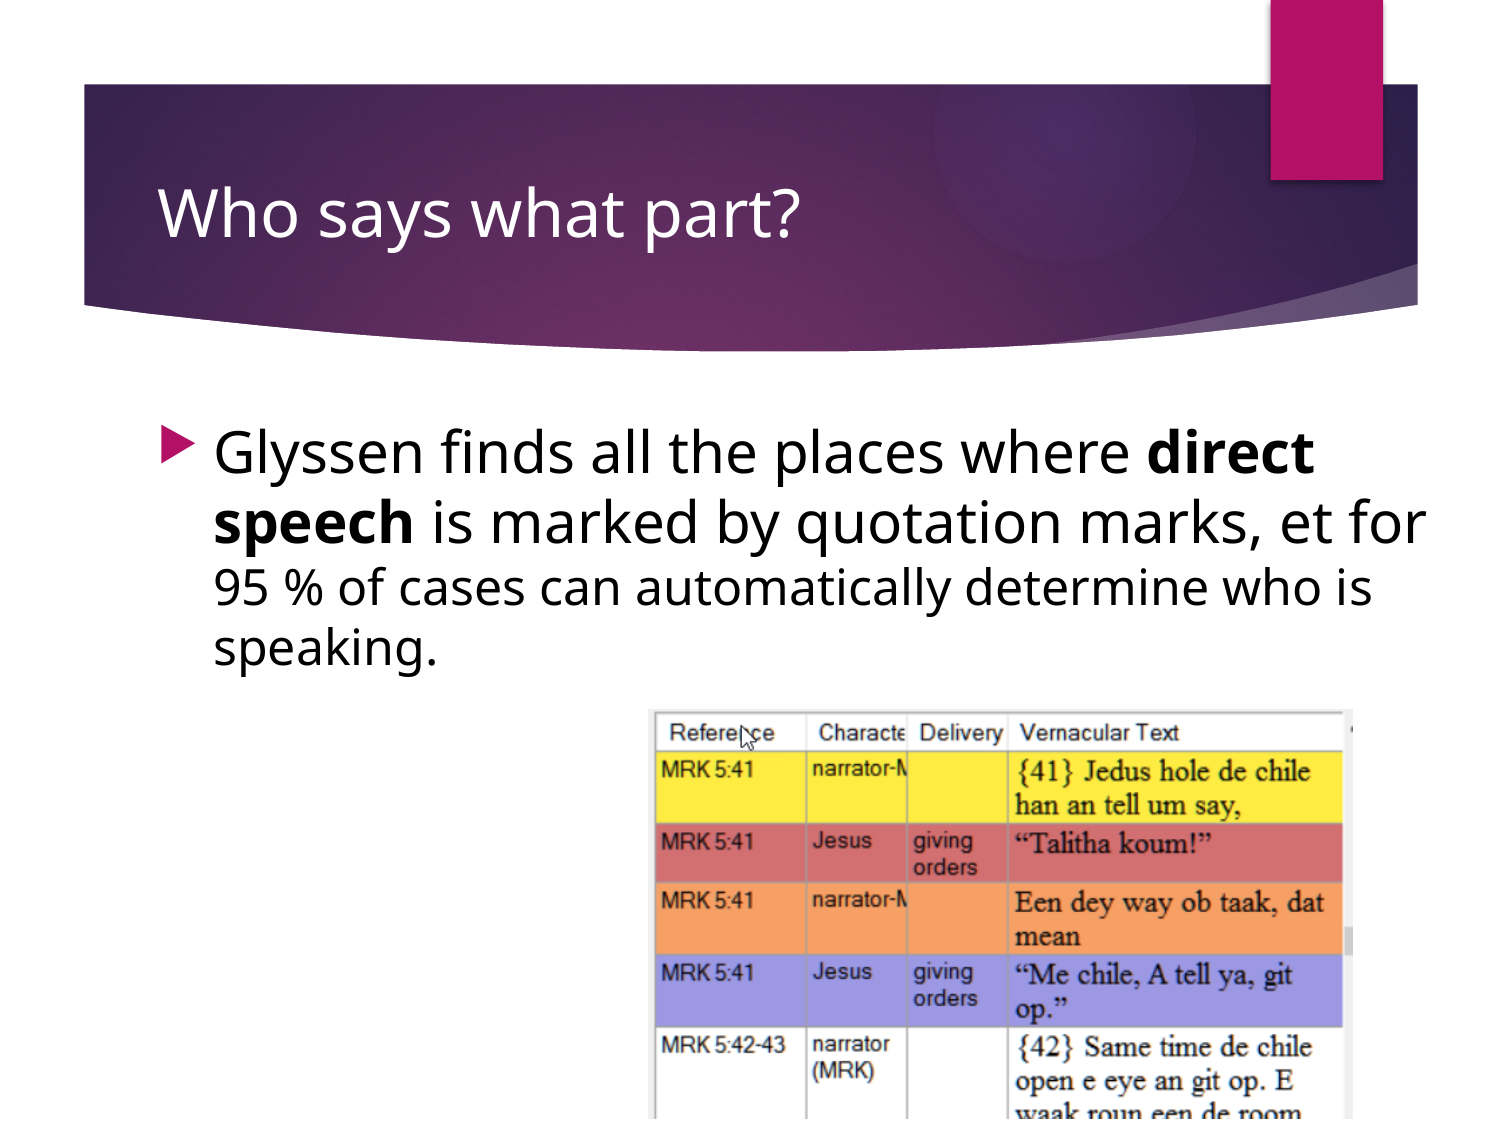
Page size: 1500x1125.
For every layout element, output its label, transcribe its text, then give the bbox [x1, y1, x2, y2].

picture [648, 709, 1354, 1120]
list Glyssen finds all the places where direct speech is marked by quotation marks, et for 95 % of cases can automatically determine who is speaking. [142, 408, 1457, 931]
title Who says what part? [142, 152, 1183, 269]
